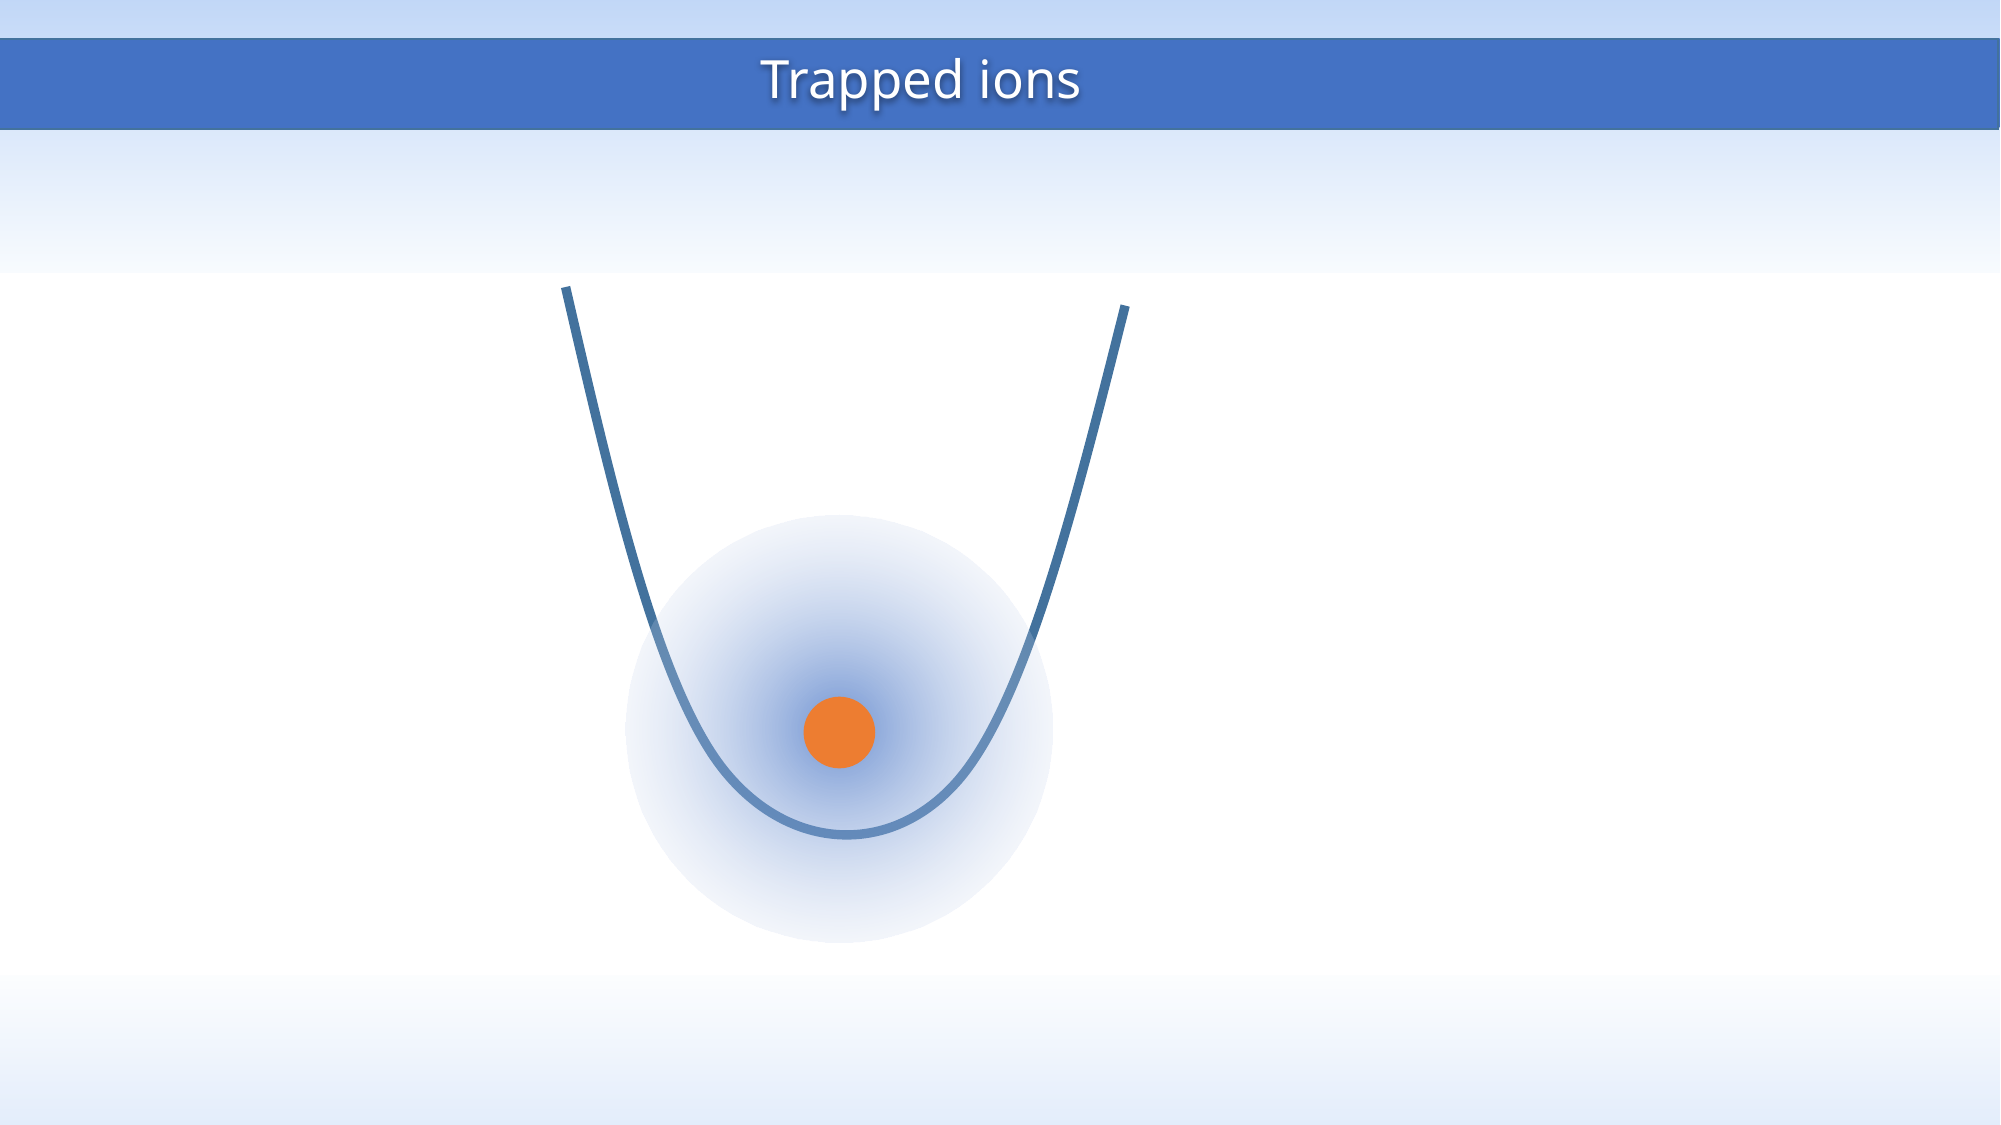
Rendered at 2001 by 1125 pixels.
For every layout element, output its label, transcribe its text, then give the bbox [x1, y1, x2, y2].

text_box [564, 286, 1127, 577]
text_box Trapped ions [728, 32, 1276, 123]
text_box [1280, 38, 1999, 130]
text_box [0, 38, 724, 130]
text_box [625, 514, 1053, 943]
